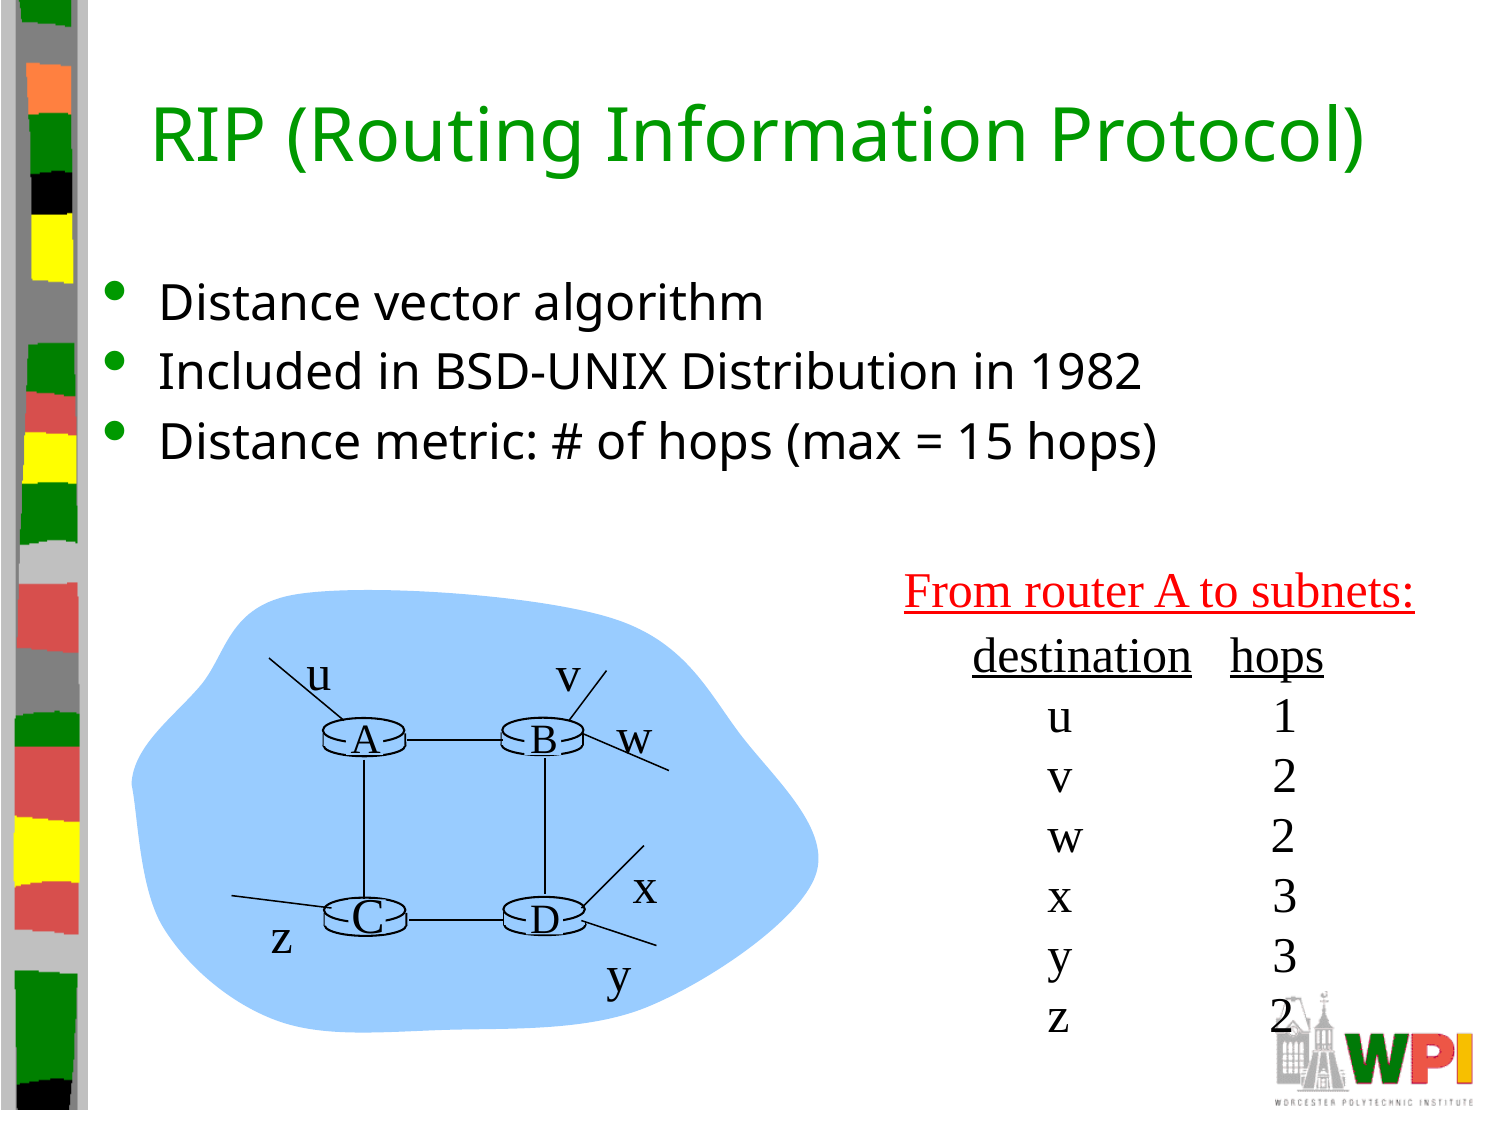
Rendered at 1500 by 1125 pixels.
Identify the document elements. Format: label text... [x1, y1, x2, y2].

picture [0, 0, 88, 1110]
list Distance vector algorithm Included in BSD-UNIX Distribution in 1982 Distance metric: # of hops (max = 15 hops) [87, 262, 1438, 541]
text_box From router A to subnets: [888, 550, 1431, 626]
picture [1275, 991, 1475, 1107]
title RIP (Routing Information Protocol) [87, 37, 1429, 226]
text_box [131, 582, 1318, 1038]
